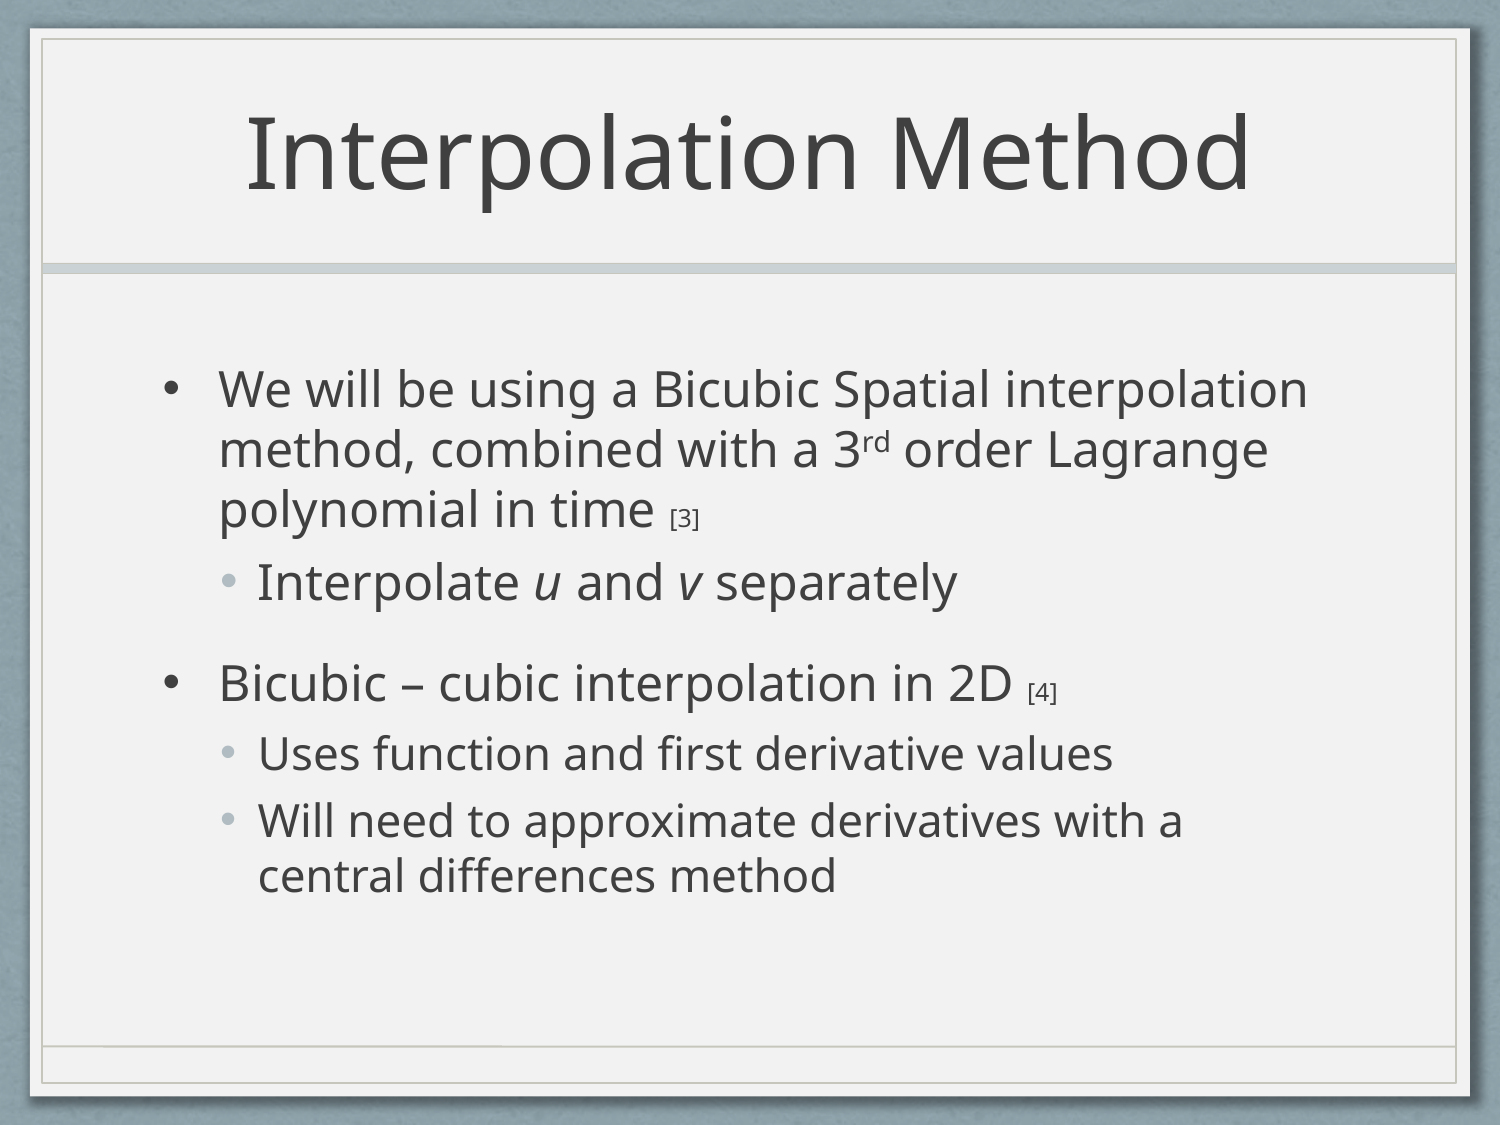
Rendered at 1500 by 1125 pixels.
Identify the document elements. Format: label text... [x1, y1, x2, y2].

list We will be using a Bicubic Spatial interpolation method, combined with a 3rd order Lagrange polynomial in time [3] Interpolate u and v separately Bicubic – cubic interpolation in 2D [4] Uses function and first derivative values Will need to approximate derivatives with a central differences method [147, 350, 1353, 995]
title Interpolation Method [147, 40, 1353, 260]
